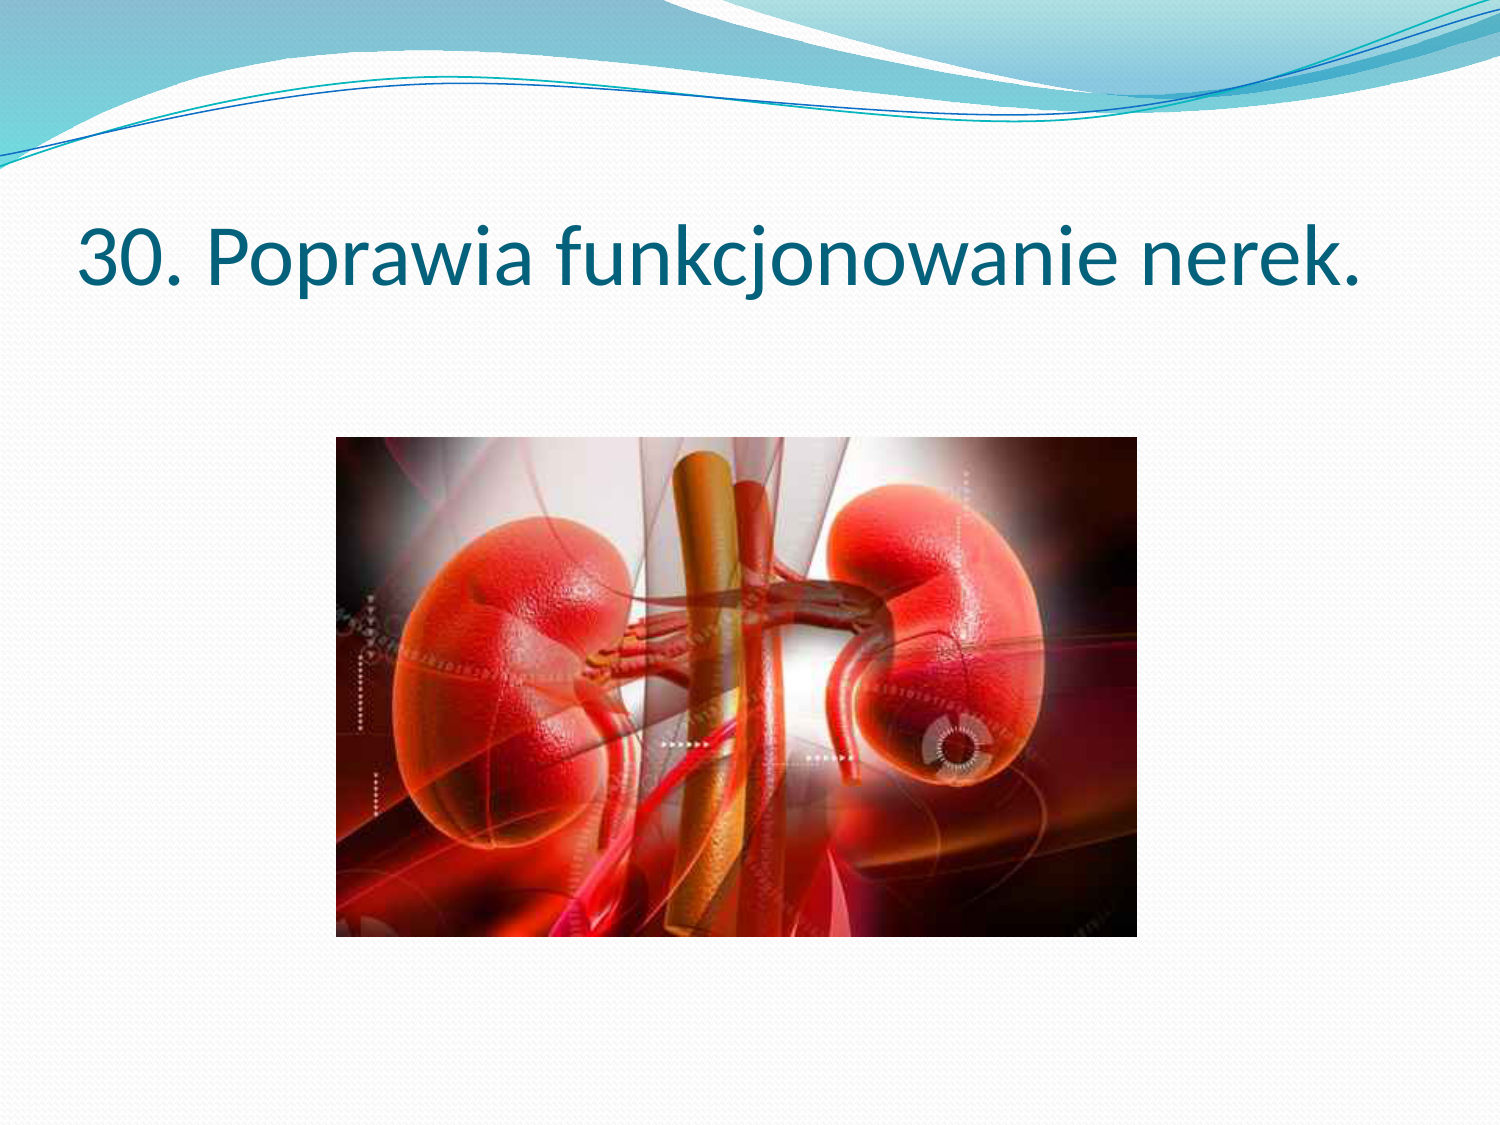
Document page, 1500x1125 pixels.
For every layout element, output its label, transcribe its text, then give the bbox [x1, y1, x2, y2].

title 30. Poprawia funkcjonowanie nerek. [75, 115, 1425, 303]
picture [336, 436, 1137, 938]
